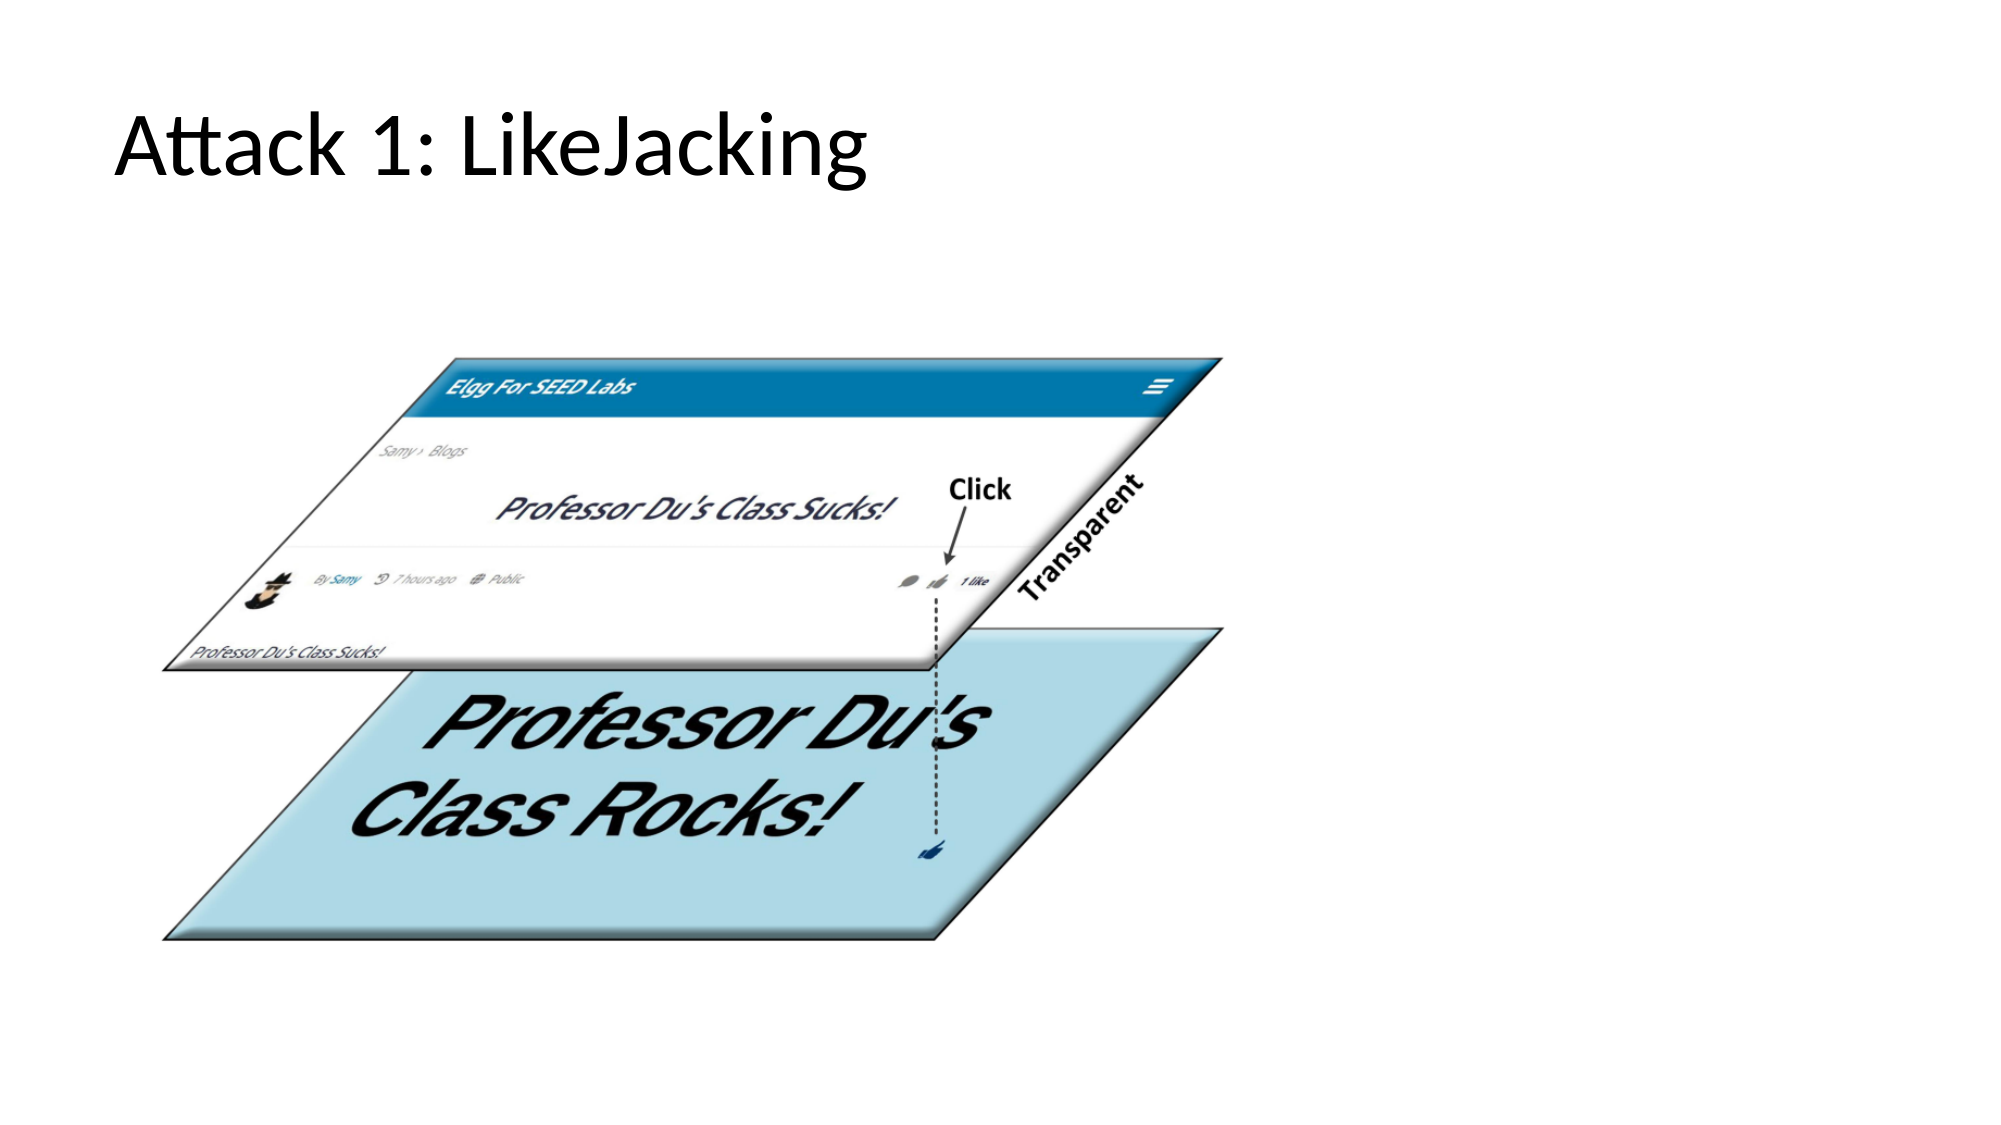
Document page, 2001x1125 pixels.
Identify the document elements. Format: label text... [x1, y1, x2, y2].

title Attack 1: LikeJacking [99, 45, 1900, 233]
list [124, 324, 1238, 981]
